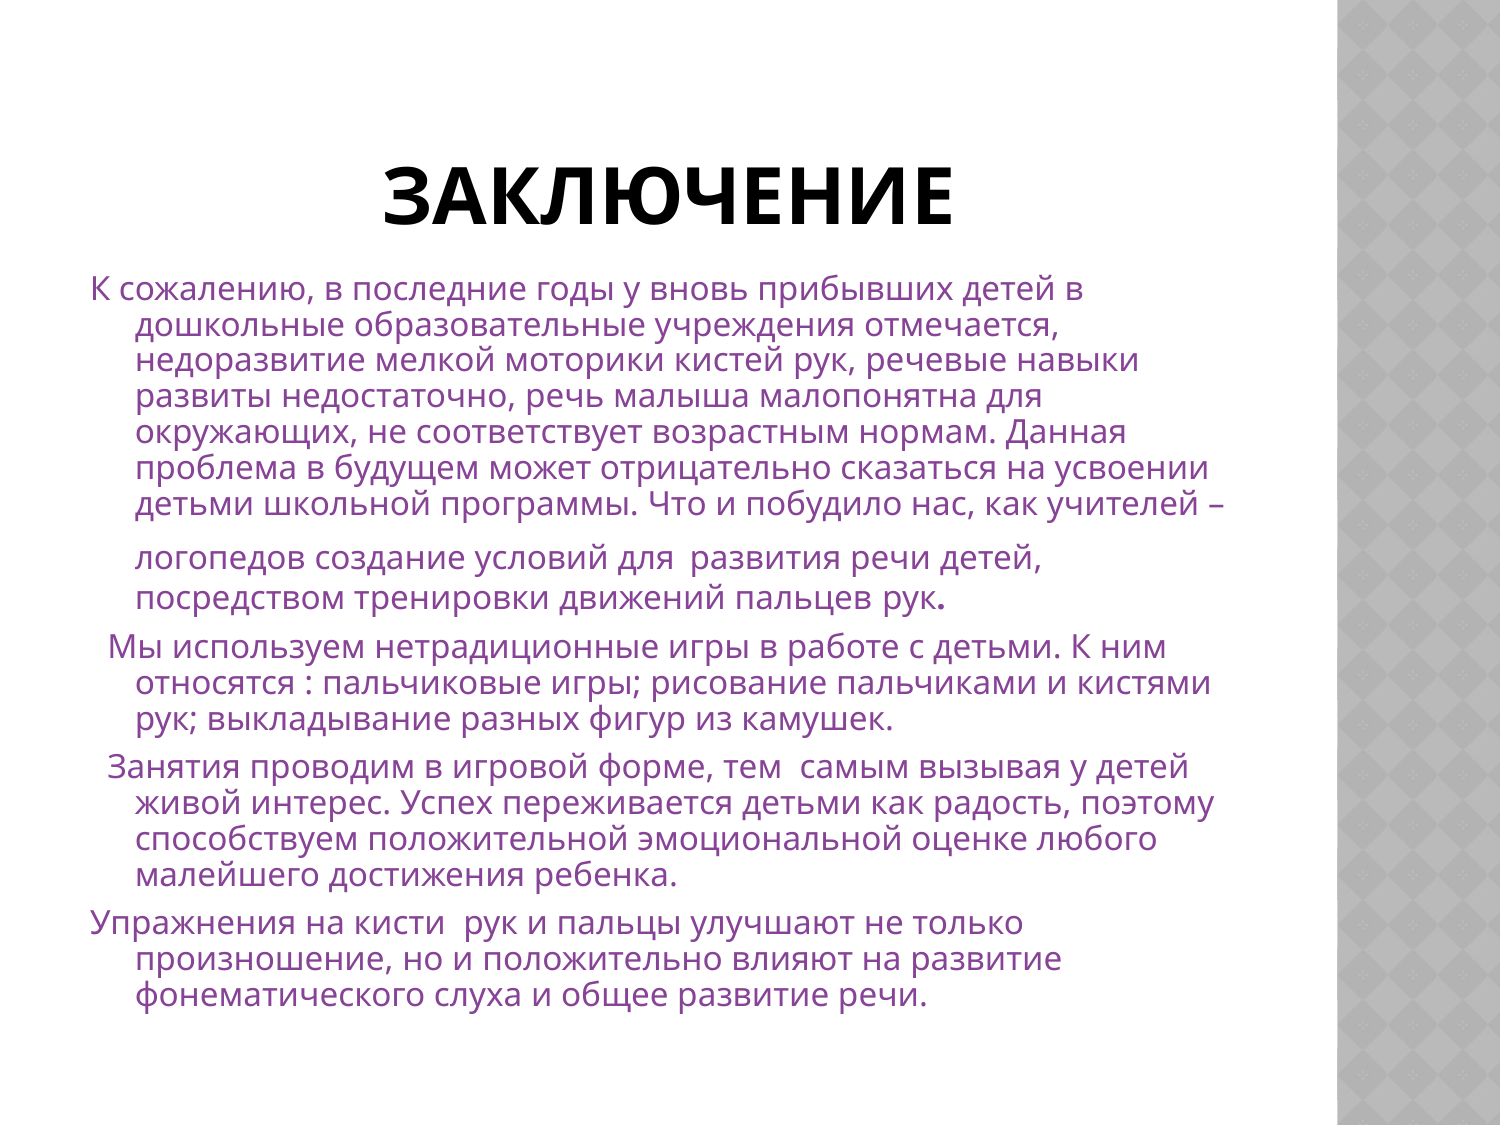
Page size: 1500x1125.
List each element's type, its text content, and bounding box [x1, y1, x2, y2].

list К сожалению, в последние годы у вновь прибывших детей в дошкольные образовательные учреждения отмечается, недоразвитие мелкой моторики кистей рук, речевые навыки развиты недостаточно, речь малыша малопонятна для окружающих, не соответствует возрастным нормам. Данная проблема в будущем может отрицательно сказаться на усвоении детьми школьной программы. Что и побудило нас, как учителей – логопедов создание условий для развития речи детей, посредством тренировки движений пальцев рук. Мы используем нетрадиционные игры в работе с детьми. К ним относятся : пальчиковые игры; рисование пальчиками и кистями рук; выкладывание разных фигур из камушек. Занятия проводим в игровой форме, тем самым вызывая у детей живой интерес. Успех переживается детьми как радость, поэтому способствуем положительной эмоциональной оценке любого малейшего достижения ребенка. Упражнения на кисти рук и пальцы улучшают не только произношение, но и положительно влияют на развитие фонематического слуха и общее развитие речи. [75, 264, 1263, 1059]
title Заключение [75, 52, 1263, 240]
